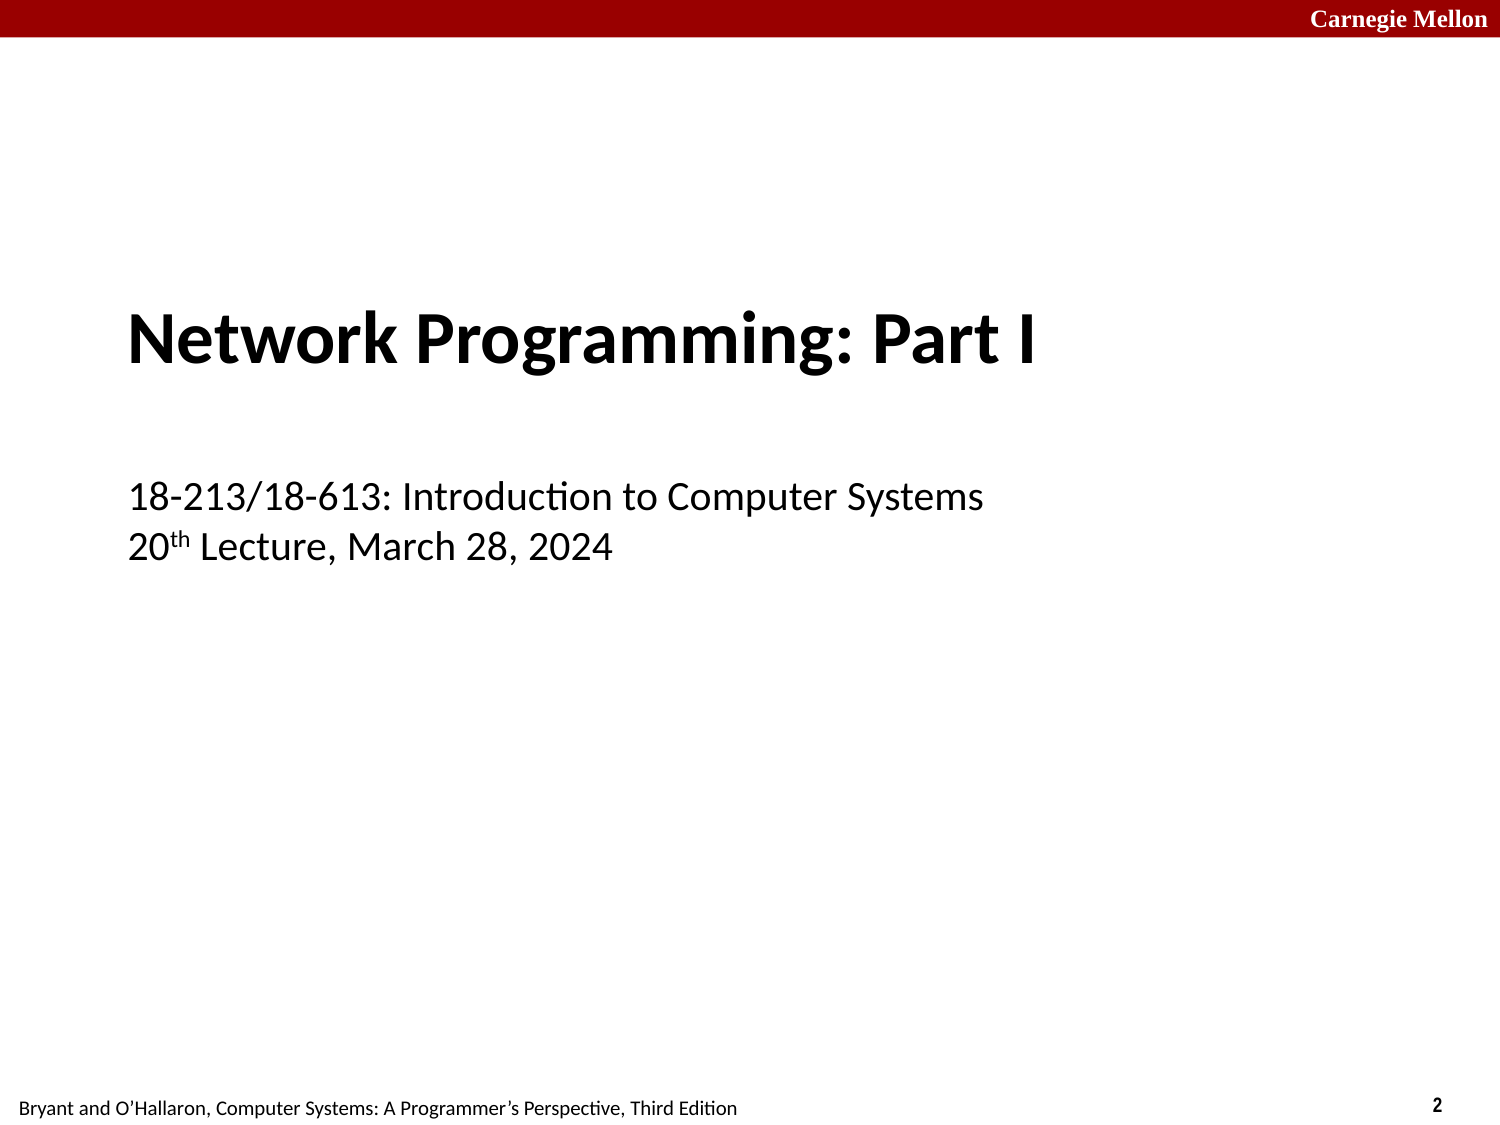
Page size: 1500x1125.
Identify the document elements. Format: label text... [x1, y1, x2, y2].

title Network Programming: Part I 18-213/18-613: Introduction to Computer Systems 20th Lecture, March 28, 2024 [112, 249, 1426, 608]
